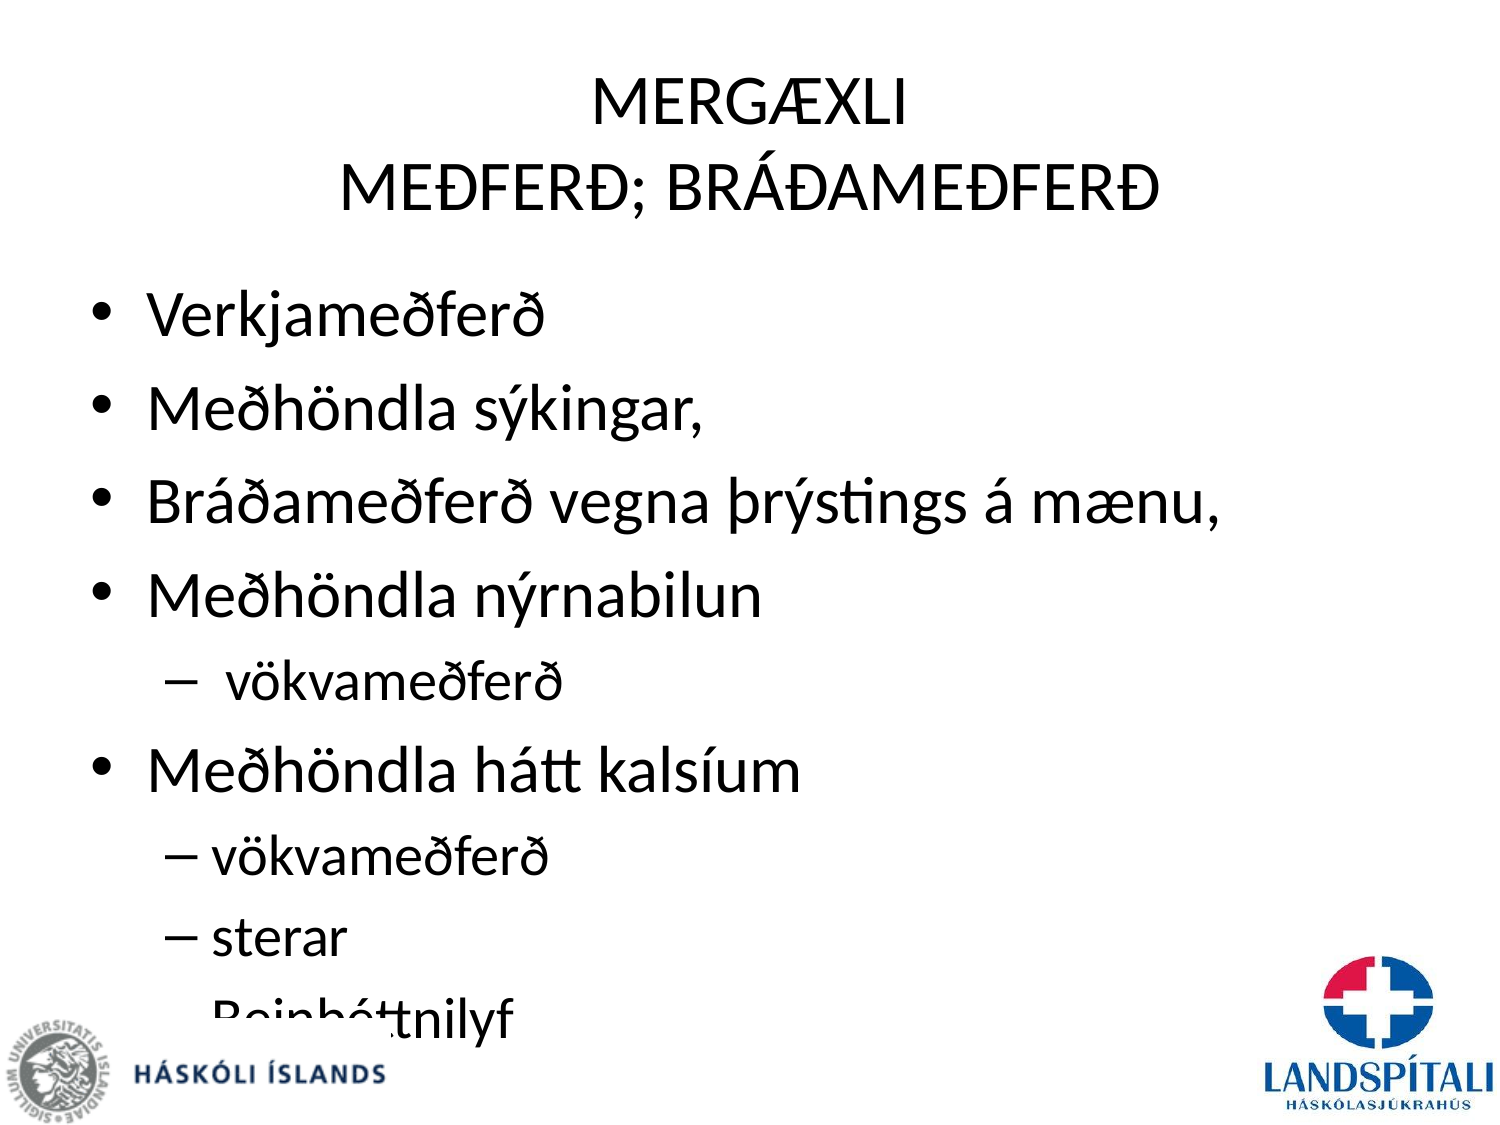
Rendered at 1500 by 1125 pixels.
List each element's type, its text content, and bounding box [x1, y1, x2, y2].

picture [0, 1018, 391, 1125]
list Verkjameðferð Meðhöndla sýkingar, Bráðameðferð vegna þrýstings á mænu, Meðhöndla nýrnabilun vökvameðferð Meðhöndla hátt kalsíum vökvameðferð sterar Beinþéttnilyf [75, 262, 1300, 1062]
picture [1257, 916, 1497, 1125]
title MERGÆXLI MEÐFERÐ; BRÁÐAMEÐFERÐ [75, 45, 1425, 233]
